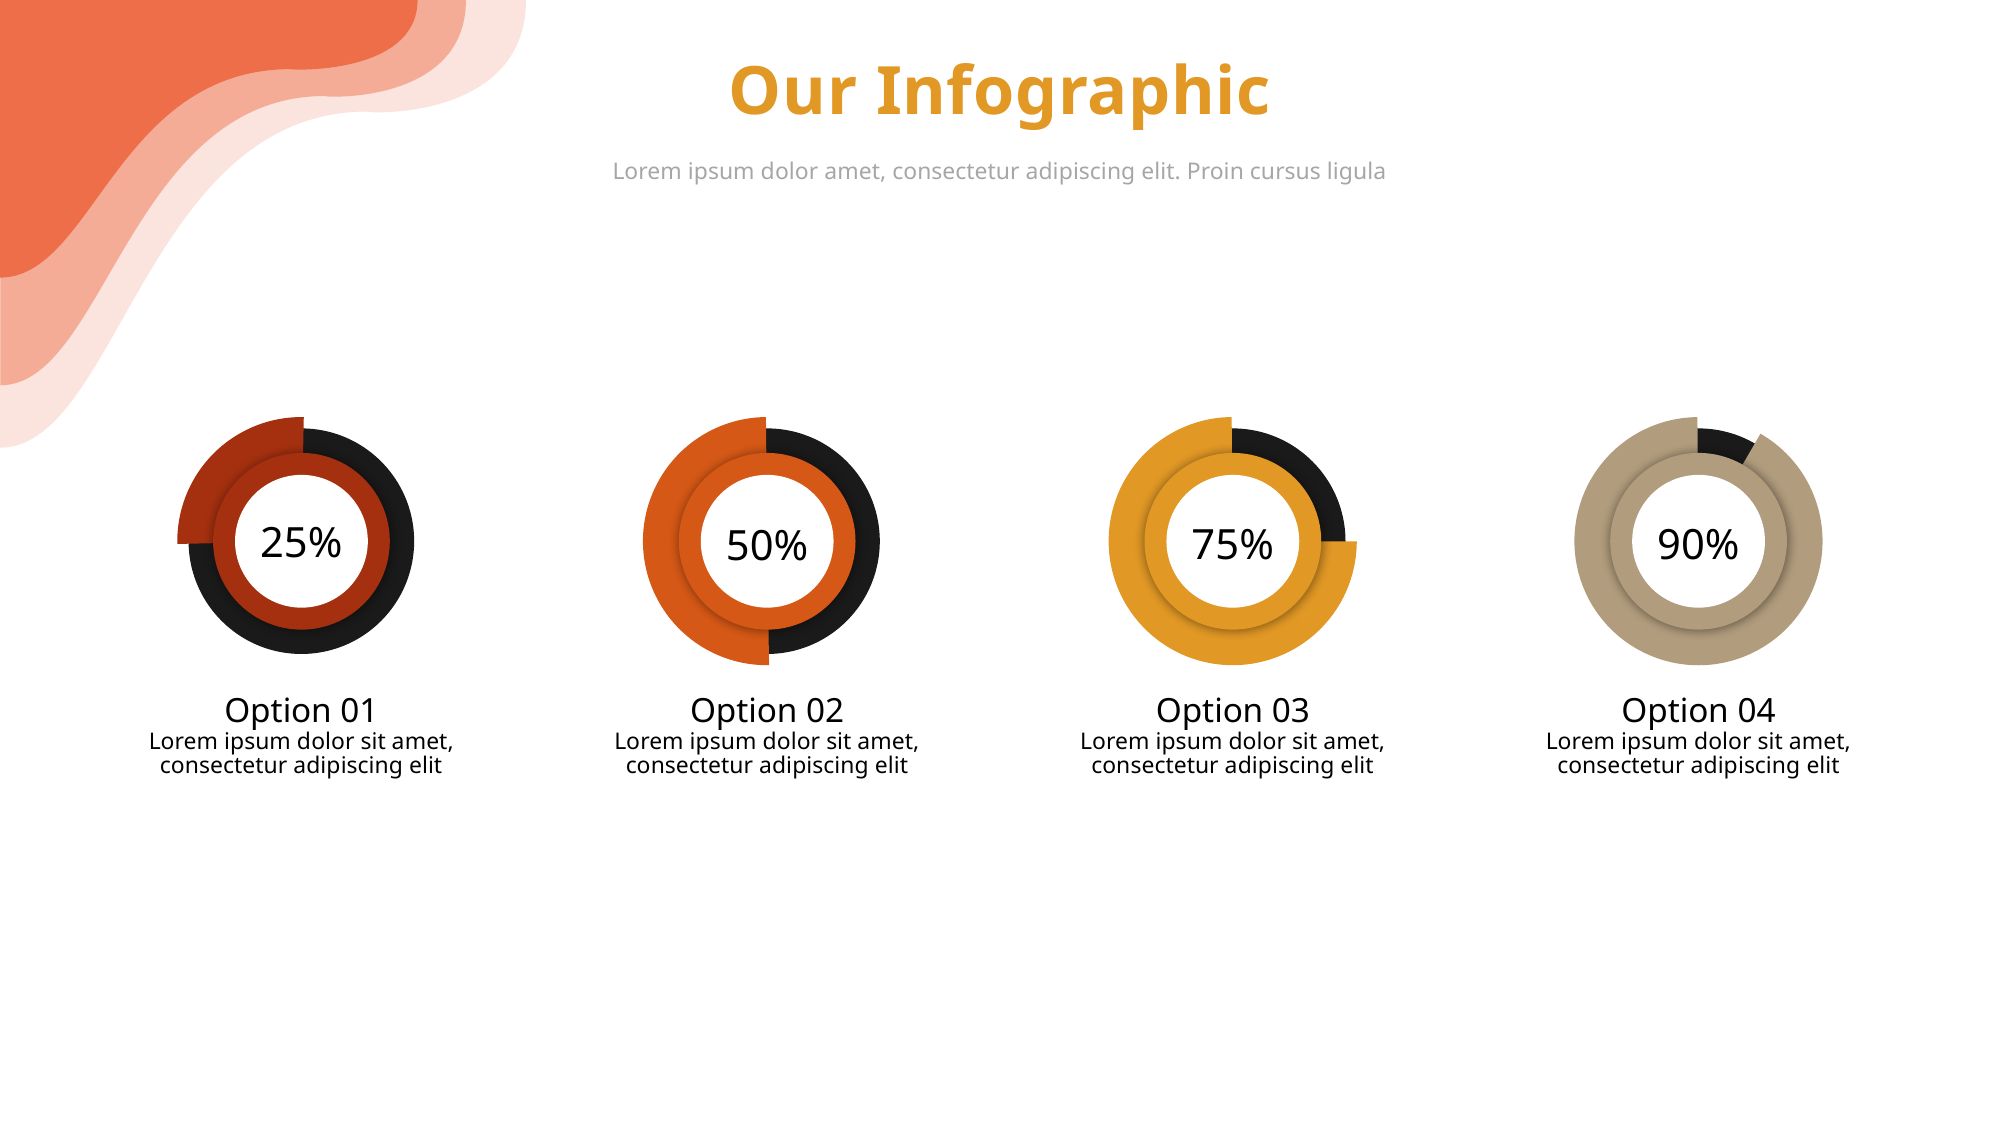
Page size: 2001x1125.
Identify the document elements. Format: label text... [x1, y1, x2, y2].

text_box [0, 0, 526, 448]
text_box Our Infographic [627, 49, 1373, 137]
text_box Option 02 Lorem ipsum dolor sit amet, consectetur adipiscing elit [548, 687, 986, 787]
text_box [177, 417, 426, 666]
text_box Lorem ipsum dolor amet, consectetur adipiscing elit. Proin cursus ligula [546, 138, 1454, 192]
text_box Option 03 Lorem ipsum dolor sit amet, consectetur adipiscing elit [1014, 687, 1452, 787]
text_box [1108, 417, 1357, 666]
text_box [1574, 417, 1823, 666]
text_box Option 04 Lorem ipsum dolor sit amet, consectetur adipiscing elit [1480, 687, 1917, 787]
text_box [642, 417, 892, 666]
text_box Option 01 Lorem ipsum dolor sit amet, consectetur adipiscing elit [83, 687, 520, 787]
